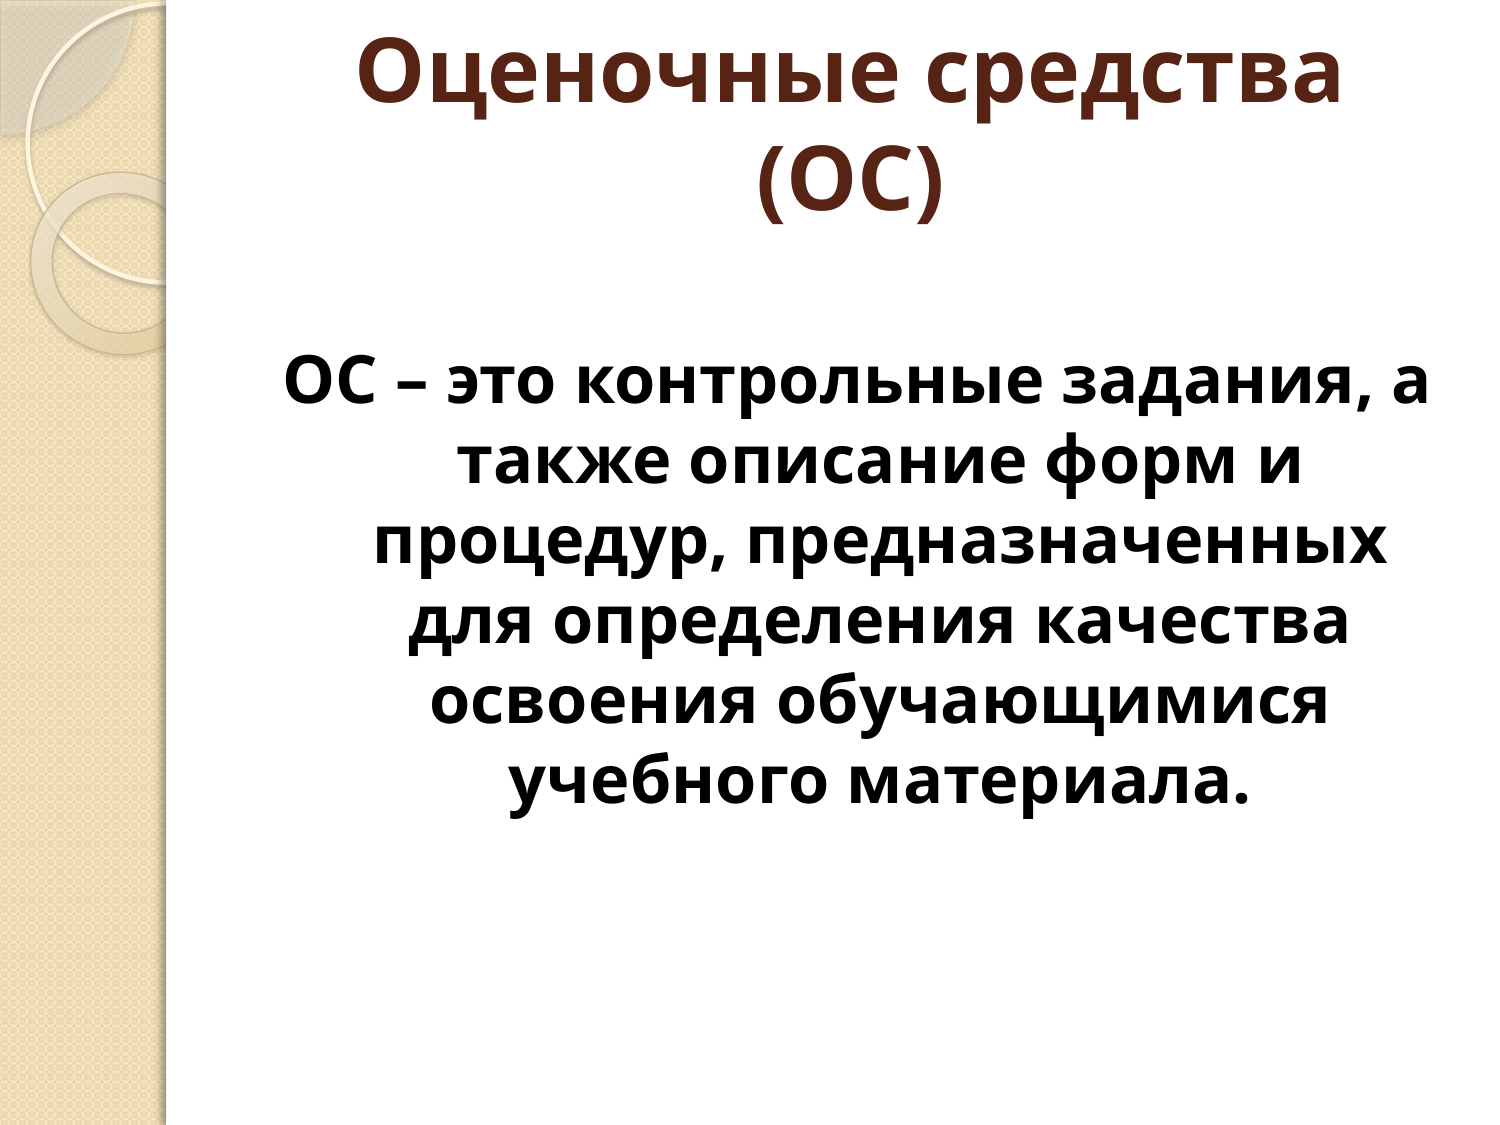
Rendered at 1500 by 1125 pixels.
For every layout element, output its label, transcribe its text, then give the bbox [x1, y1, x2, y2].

list ОС – это контрольные задания, а также описание форм и процедур, предназначенных для определения качества освоения обучающимися учебного материала. [235, 237, 1466, 1025]
title Оценочные средства (ОС) [235, 45, 1466, 197]
